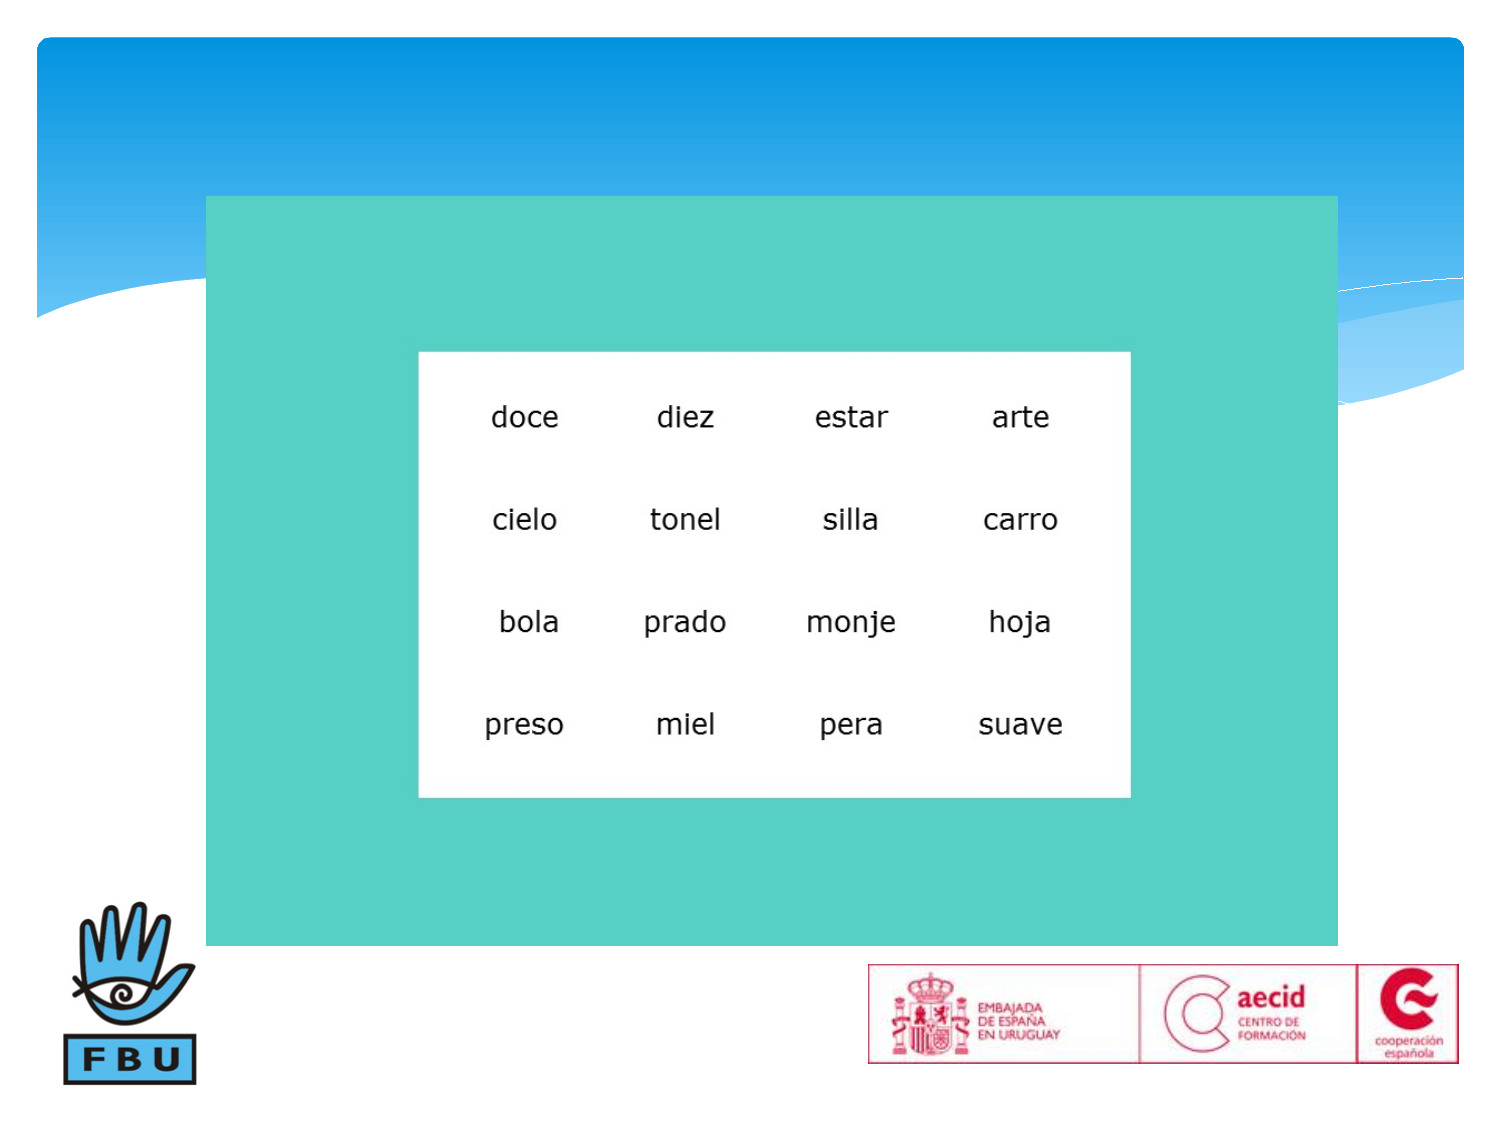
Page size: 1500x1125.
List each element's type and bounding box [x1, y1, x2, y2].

picture [867, 963, 1459, 1065]
list [206, 196, 1338, 947]
picture [52, 892, 204, 1093]
